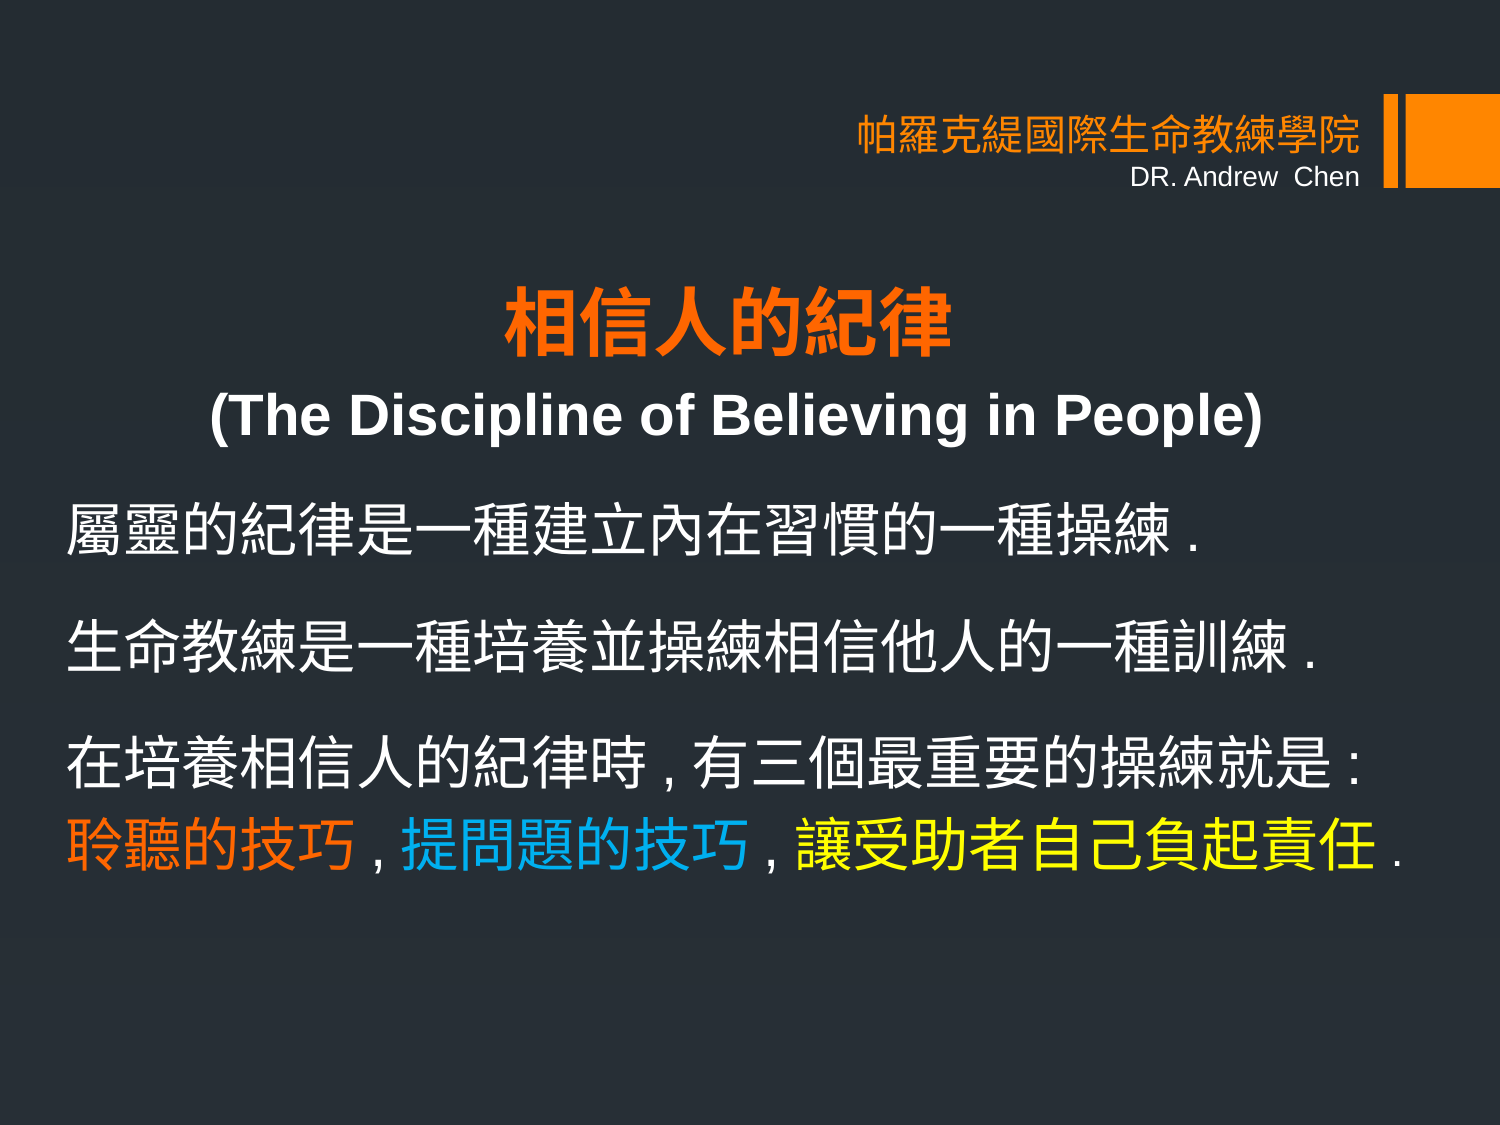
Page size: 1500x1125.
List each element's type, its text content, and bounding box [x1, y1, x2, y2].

title 帕羅克緹國際生命教練學院 DR. Andrew Chen [174, 99, 1375, 200]
subtitle 相信人的紀律 (The Discipline of Believing in People) 屬靈的紀律是一種建立內在習慣的一種操練. 生命教練是一種培養並操練相信他人的一種訓練. 在培養相信人的紀律時,有三個最重要的操練就是: 聆聽的技巧,提問題的技巧,讓受助者自己負起責任. [50, 212, 1425, 1100]
